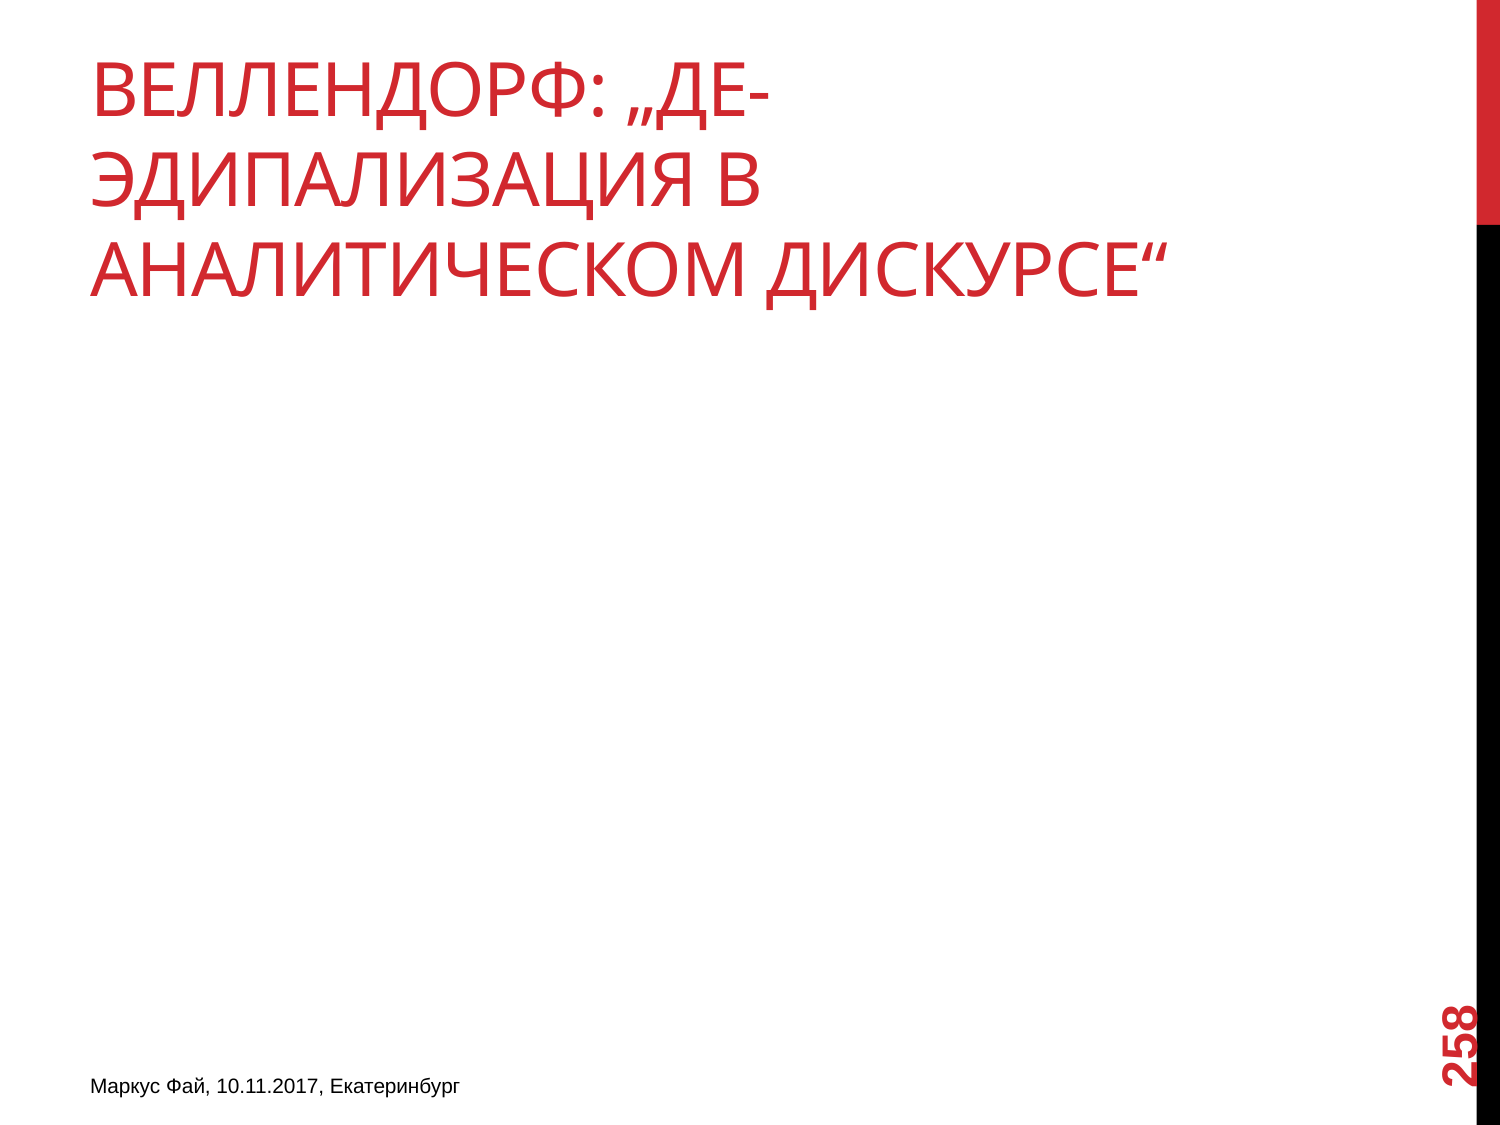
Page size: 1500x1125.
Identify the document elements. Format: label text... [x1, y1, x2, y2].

slide_number 258 [1427, 887, 1488, 1104]
footer Маркус Фай, 10.11.2017, Екатеринбург [75, 1065, 638, 1112]
title Веллендорф: „Де-Эдипализация в аналитическом дискурсе“ [75, 25, 1325, 320]
